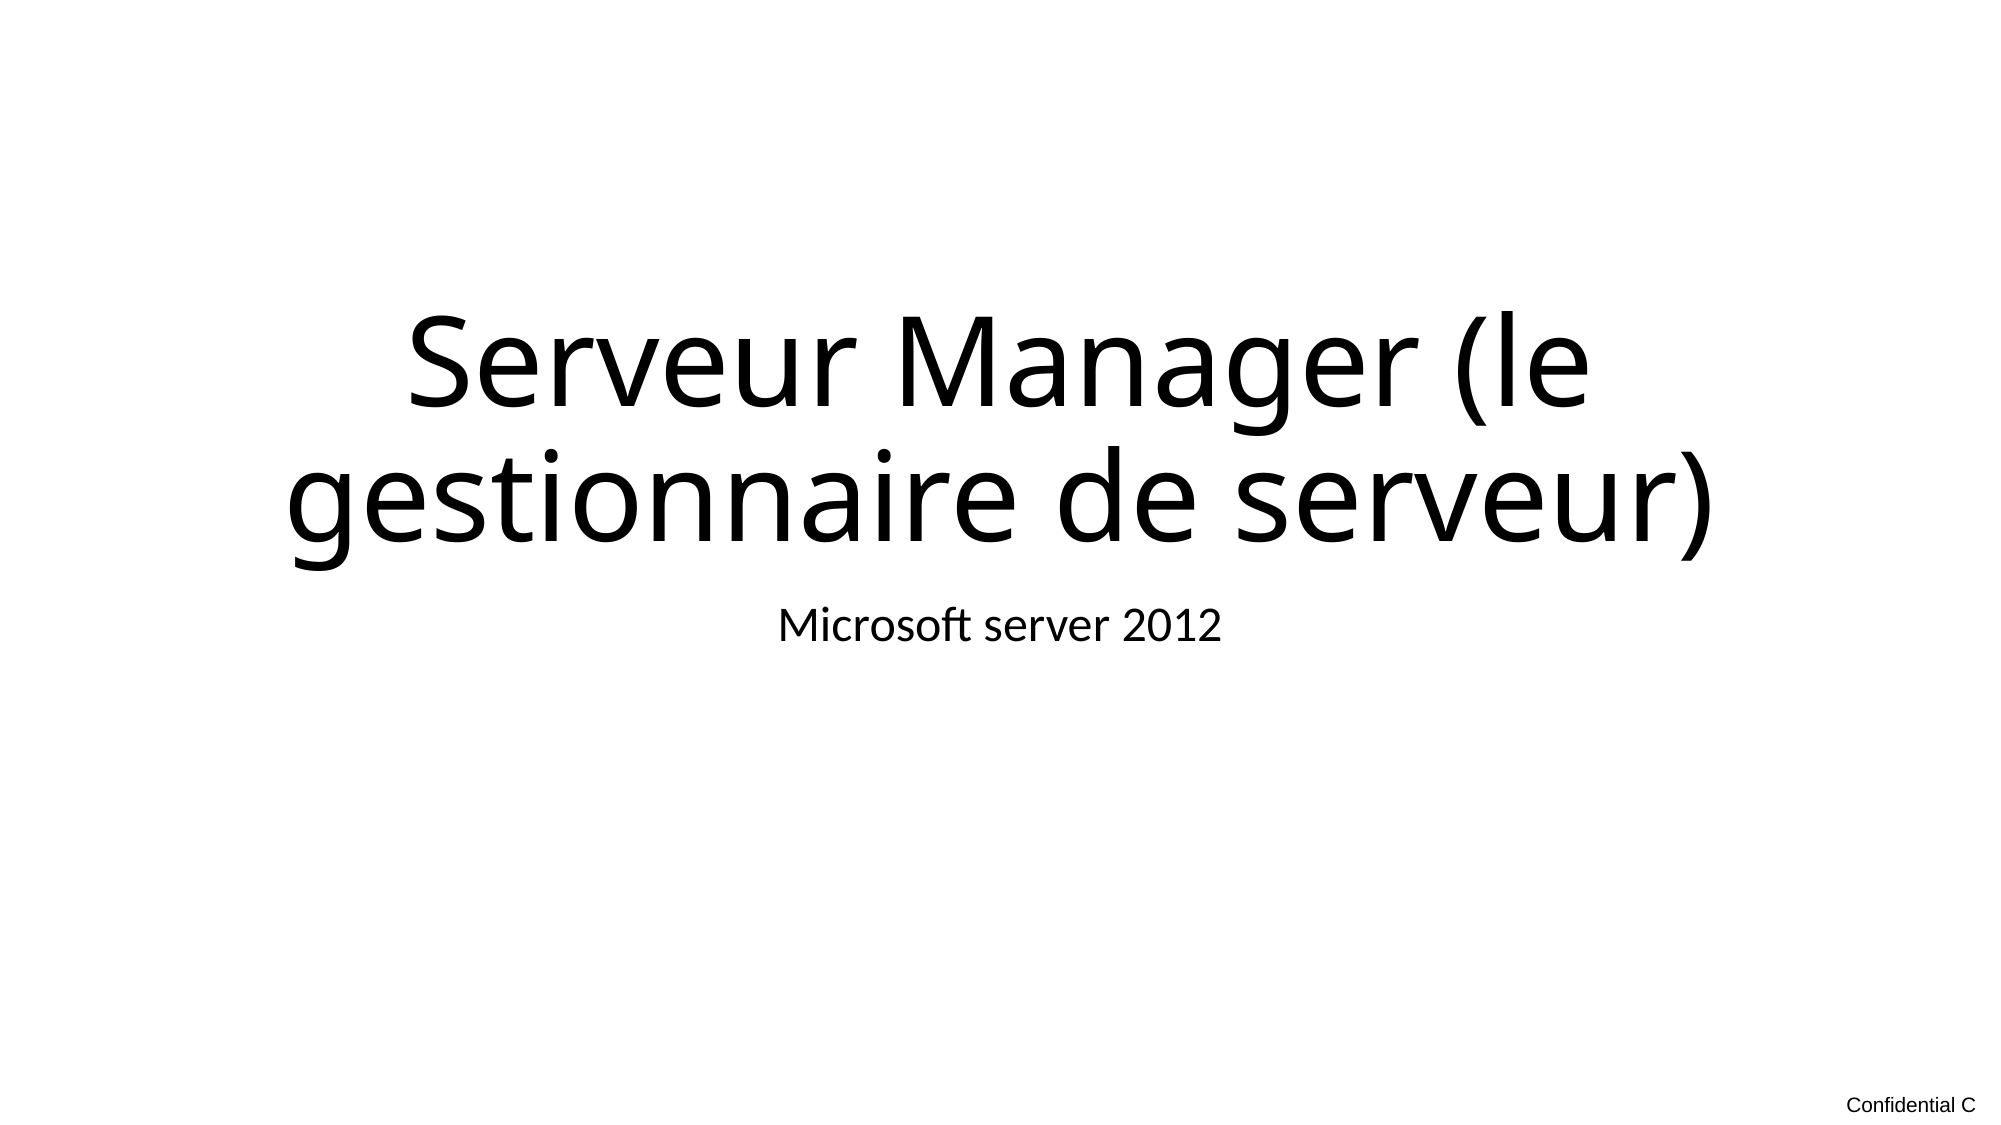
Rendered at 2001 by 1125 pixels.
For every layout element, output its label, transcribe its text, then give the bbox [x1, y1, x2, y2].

subtitle Microsoft server 2012 [249, 590, 1750, 863]
title Serveur Manager (le gestionnaire de serveur) [249, 184, 1750, 576]
